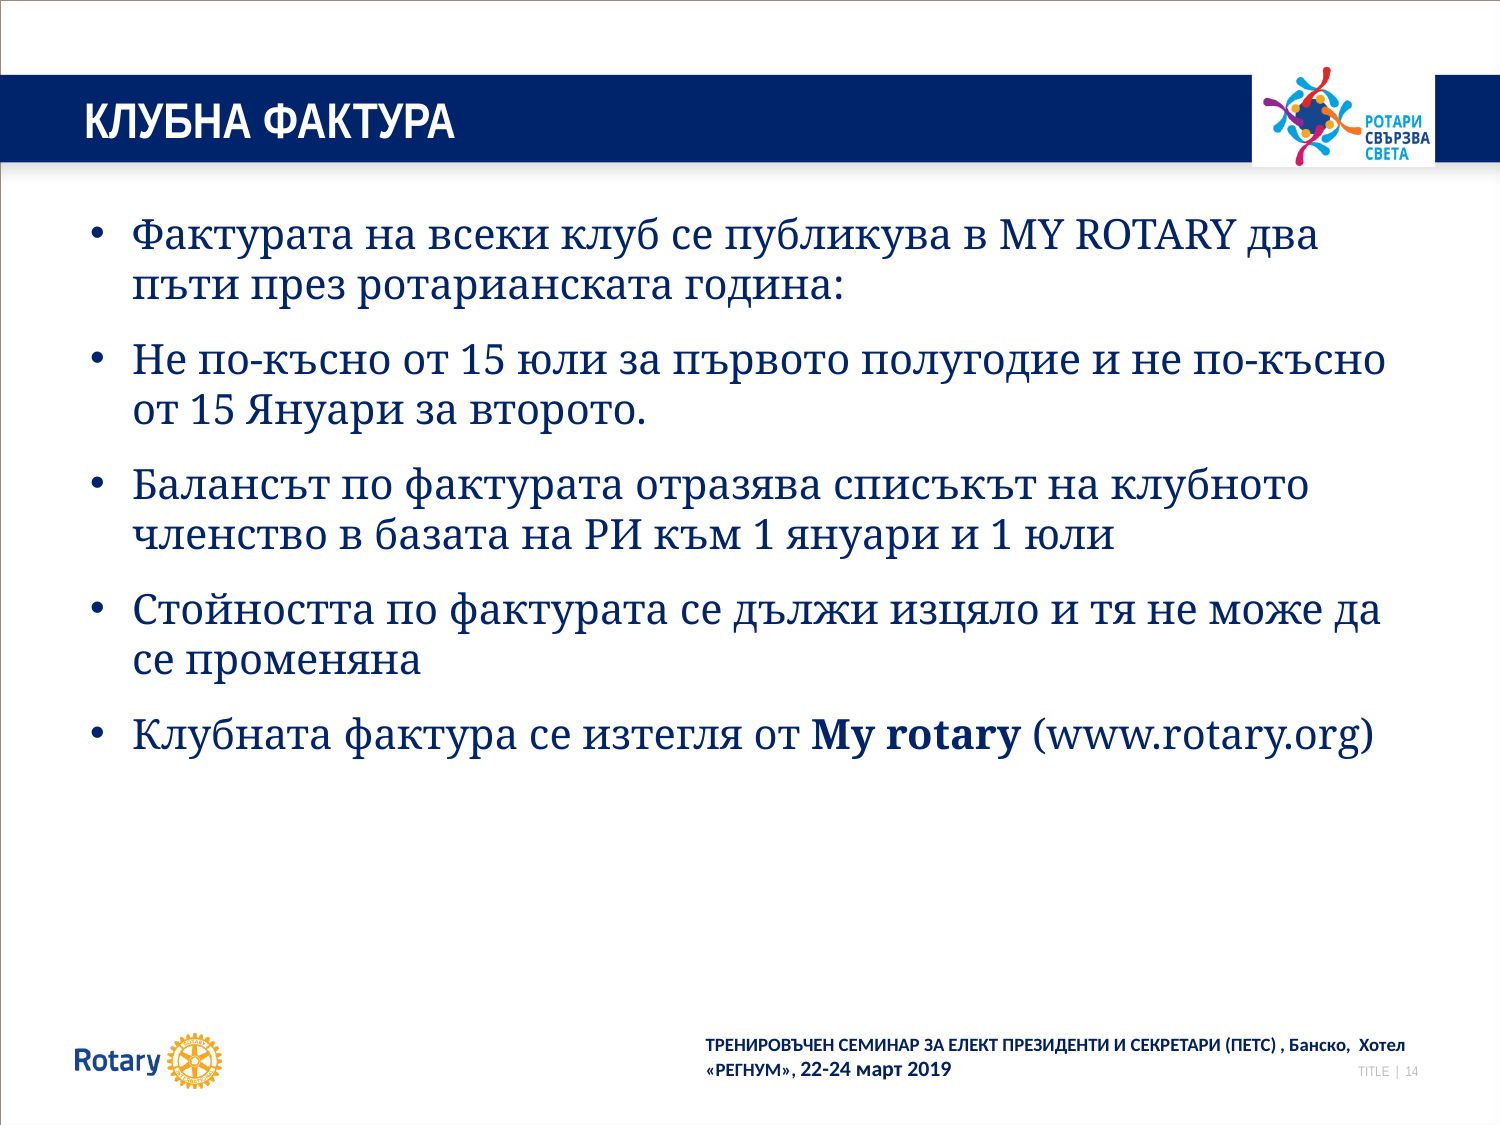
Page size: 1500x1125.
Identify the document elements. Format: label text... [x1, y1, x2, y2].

picture [75, 1033, 222, 1089]
picture [1251, 163, 1436, 167]
title КЛУБНА ФАКТУРА [62, 75, 1500, 163]
picture [1251, 67, 1436, 75]
list Фактурата на всеки клуб се публикува в MY ROTARY два пъти през ротарианската година: Не по-късно от 15 юли за първото полугодие и не по-късно от 15 Януари за второто. Балансът по фактурата отразява списъкът на клубното членство в базата на РИ към 1 януари и 1 юли Стойността по фактурата се дължи изцяло и тя не може да се променяна Клубната фактура се изтегля от My rotary (www.rotary.org) [75, 200, 1425, 943]
